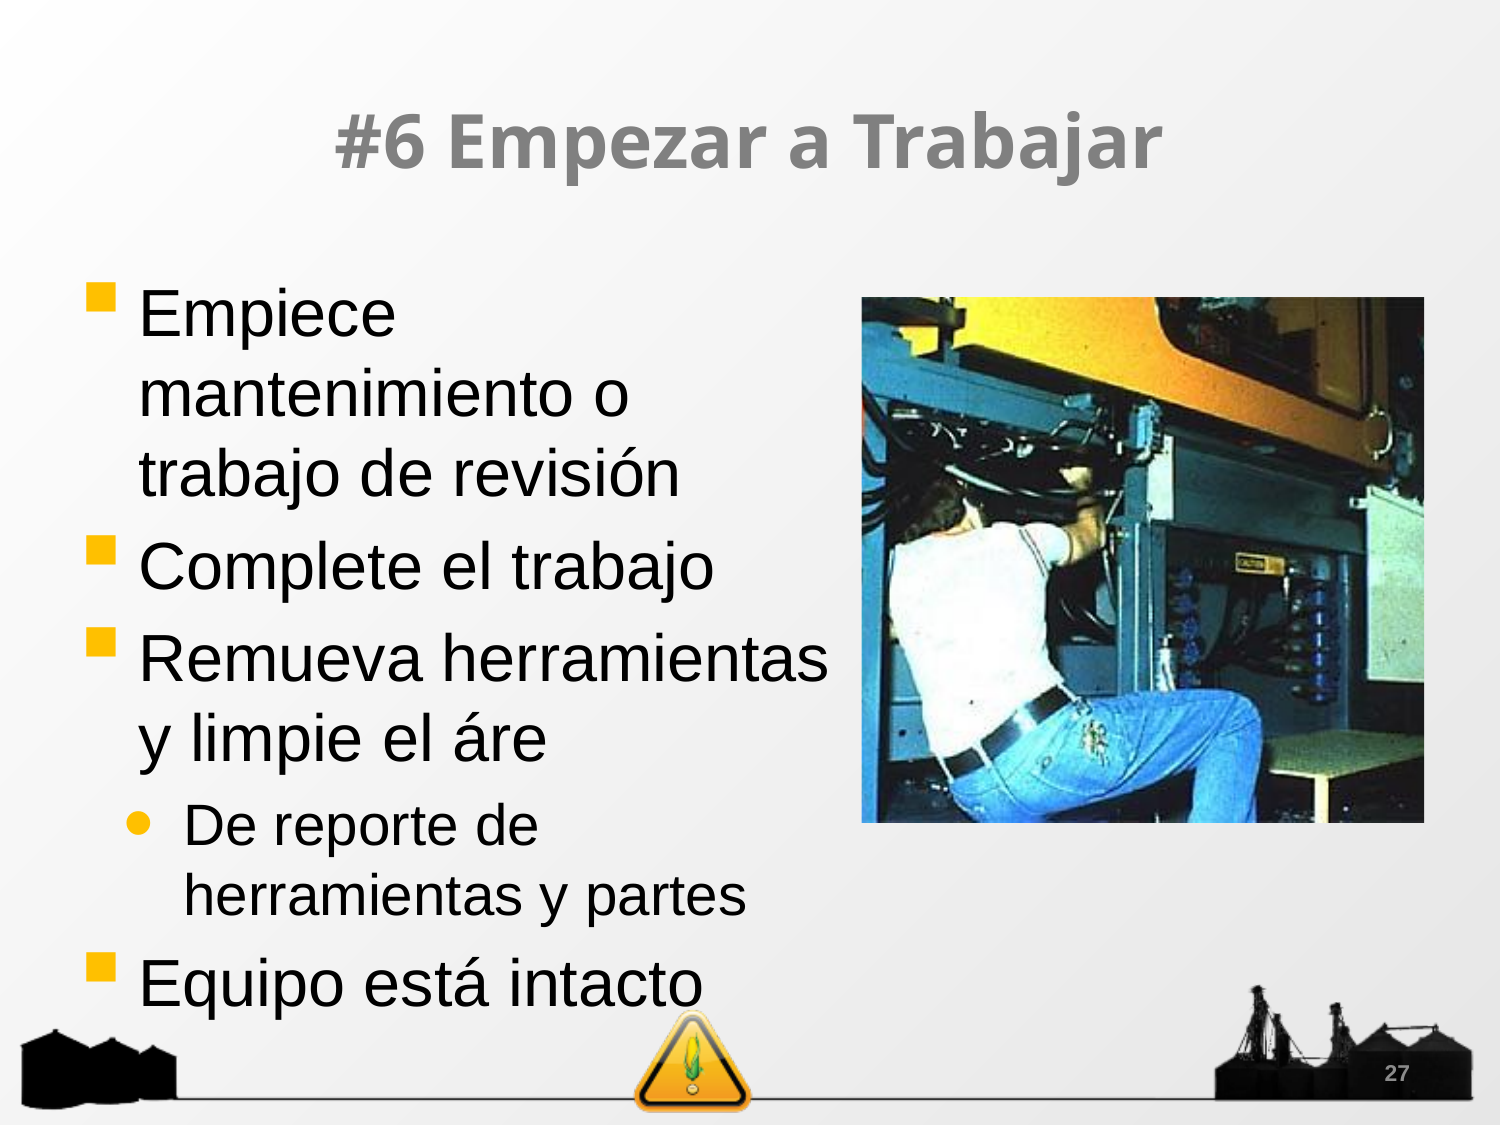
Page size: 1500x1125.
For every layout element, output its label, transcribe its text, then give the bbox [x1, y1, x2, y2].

slide_number 27 [1074, 1042, 1425, 1103]
picture [0, 957, 1500, 1125]
picture [861, 297, 1425, 824]
title #6 Empezar a Trabajar [75, 45, 1425, 233]
list Empiece mantenimiento o trabajo de revisión Complete el trabajo Remueva herramientas y limpie el áre De reporte de herramientas y partes Equipo está intacto [63, 262, 857, 1005]
